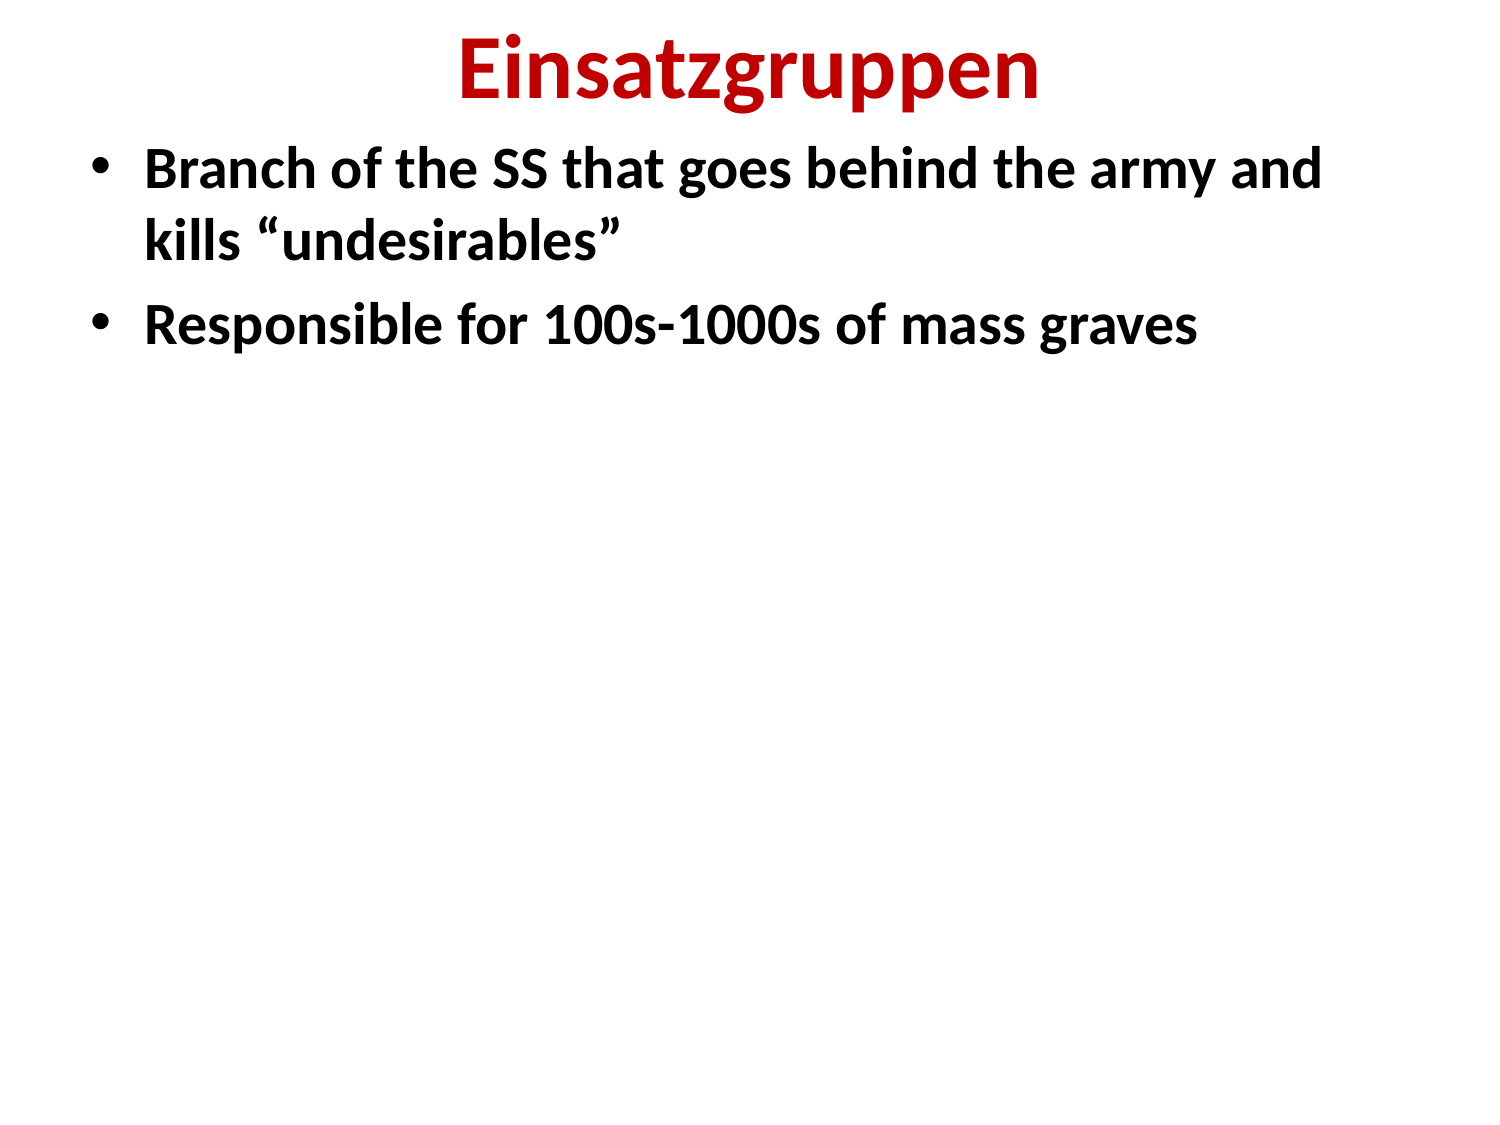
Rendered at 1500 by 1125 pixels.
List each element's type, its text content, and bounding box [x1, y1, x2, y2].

list Branch of the SS that goes behind the army and kills “undesirables” Responsible for 100s-1000s of mass graves [75, 120, 1425, 365]
title Einsatzgruppen [75, 0, 1425, 120]
